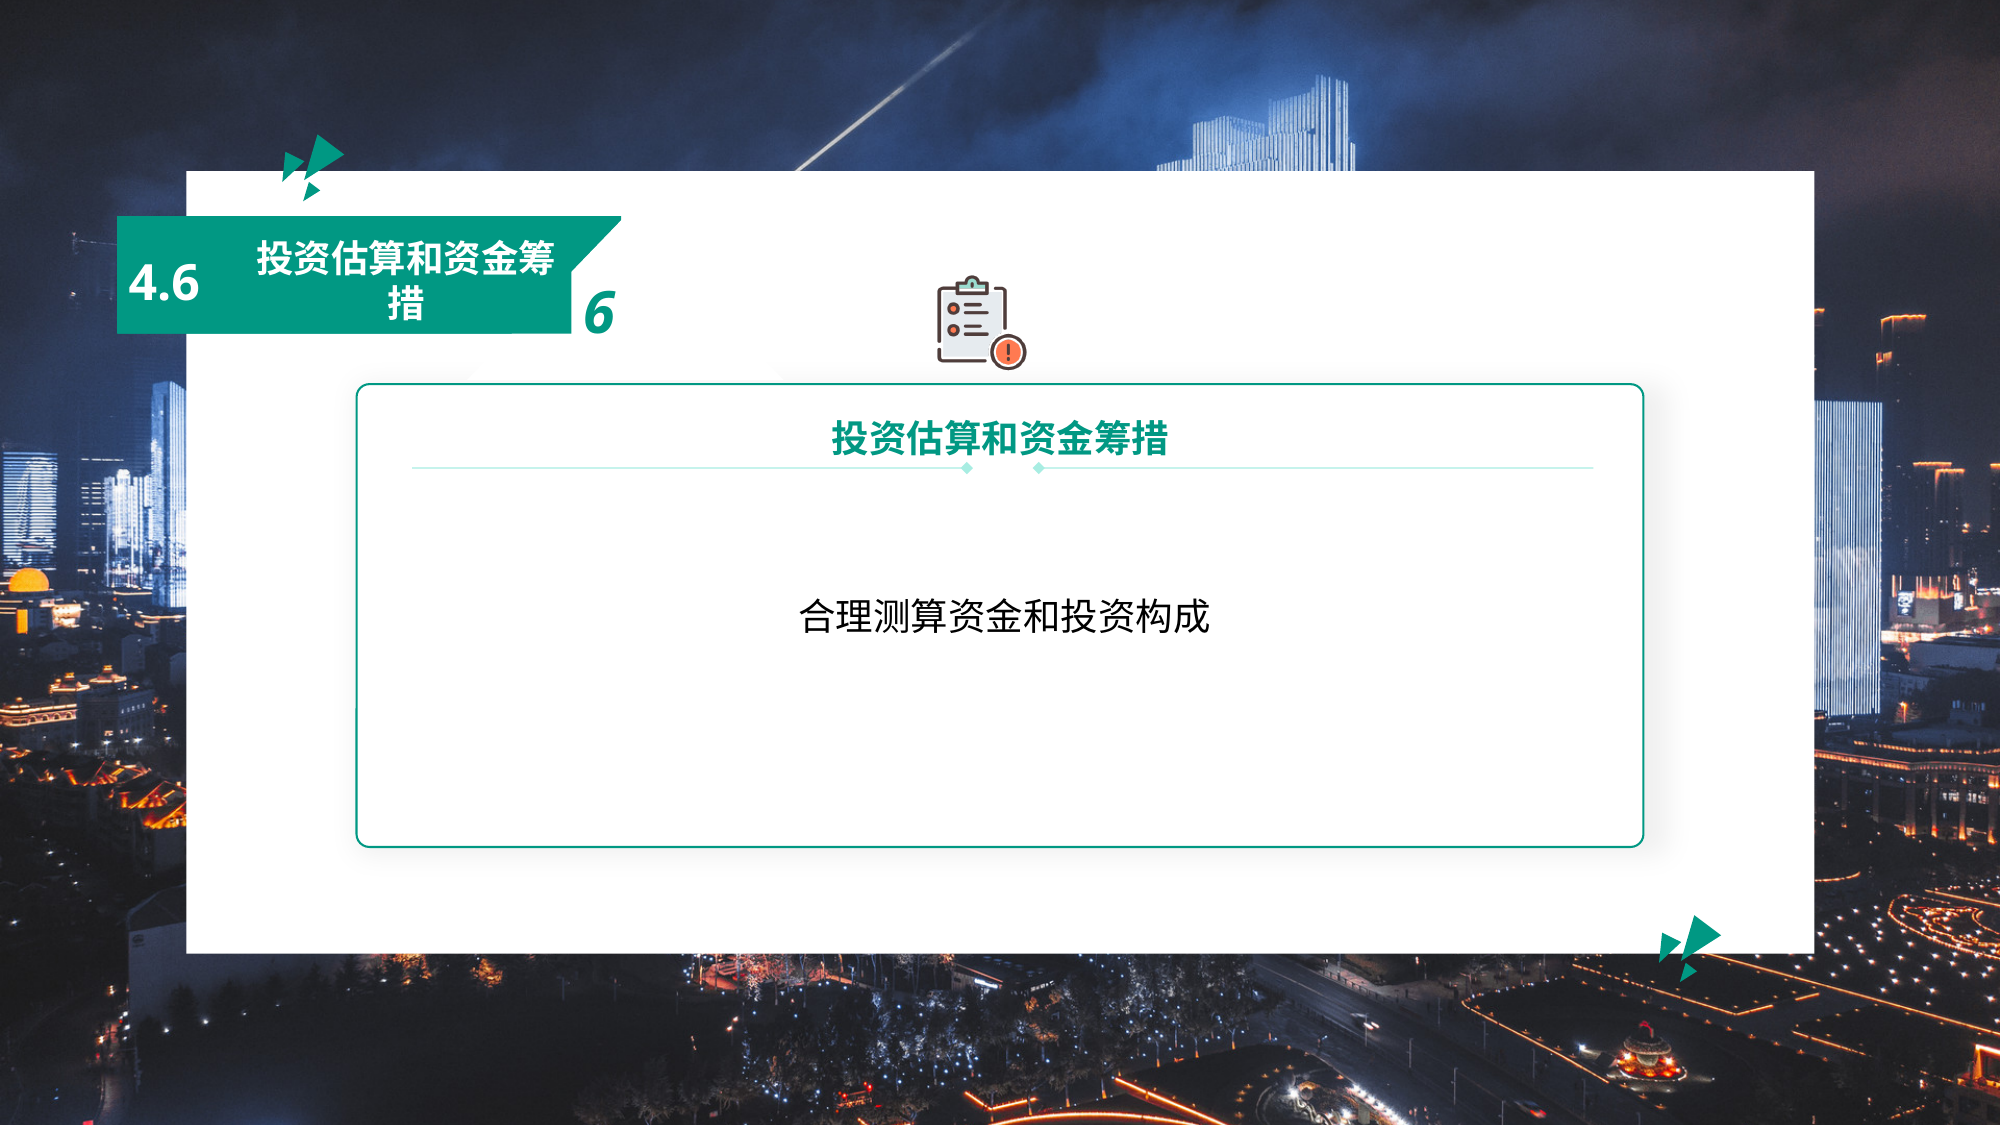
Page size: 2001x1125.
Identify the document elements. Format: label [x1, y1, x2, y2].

text_box [274, 143, 338, 200]
text_box [1651, 924, 1715, 981]
text_box [98, 215, 572, 334]
picture [0, 0, 2000, 1125]
text_box [572, 215, 622, 334]
